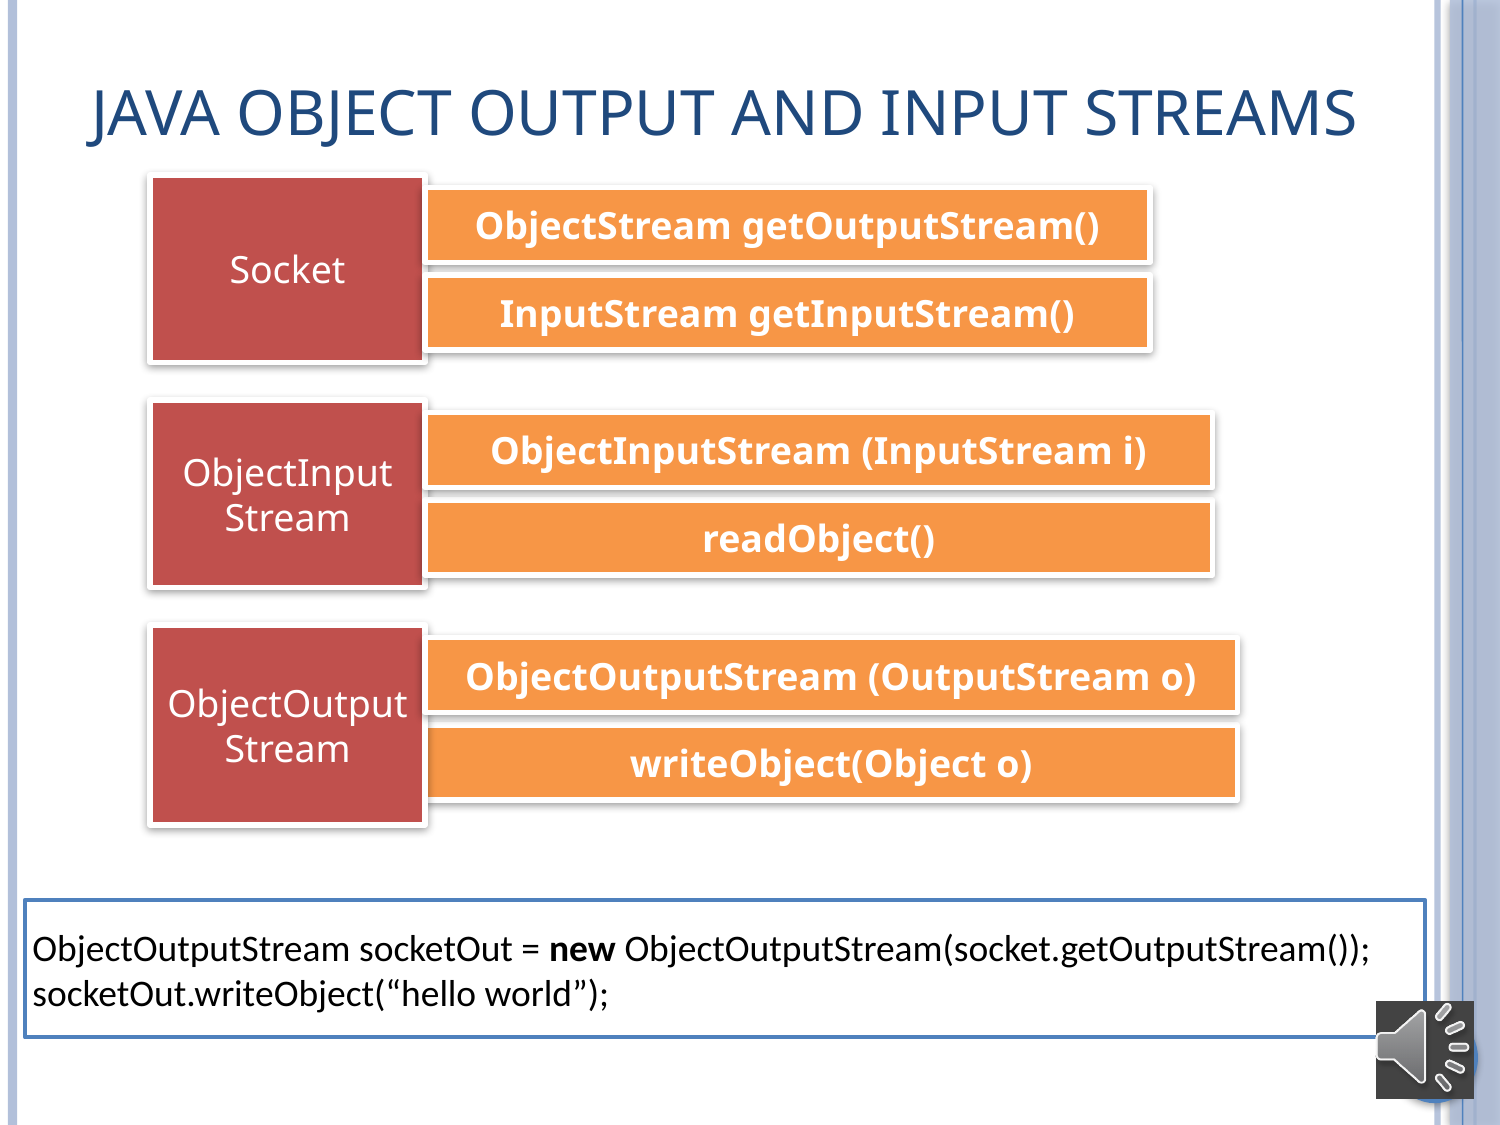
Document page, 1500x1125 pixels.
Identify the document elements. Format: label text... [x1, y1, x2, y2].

text_box InputStream getInputStream() [422, 272, 1153, 353]
text_box ObjectInput Stream [147, 397, 428, 590]
text_box ObjectOutputStream socketOut = new ObjectOutputStream(socket.getOutputStream()); socketOut.writeObject(“hello world”); [23, 898, 1427, 1039]
text_box ObjectOutputStream (OutputStream o) [422, 635, 1240, 715]
title Java Object Output and Input Streams [75, 45, 1375, 175]
picture [1374, 999, 1476, 1101]
text_box ObjectInputStream (InputStream i) [422, 410, 1215, 490]
text_box readObject() [422, 497, 1215, 578]
text_box Socket [147, 172, 428, 365]
text_box ObjectOutput Stream [147, 622, 428, 828]
text_box ObjectStream getOutputStream() [422, 185, 1153, 265]
text_box writeObject(Object o) [434, 722, 1240, 803]
